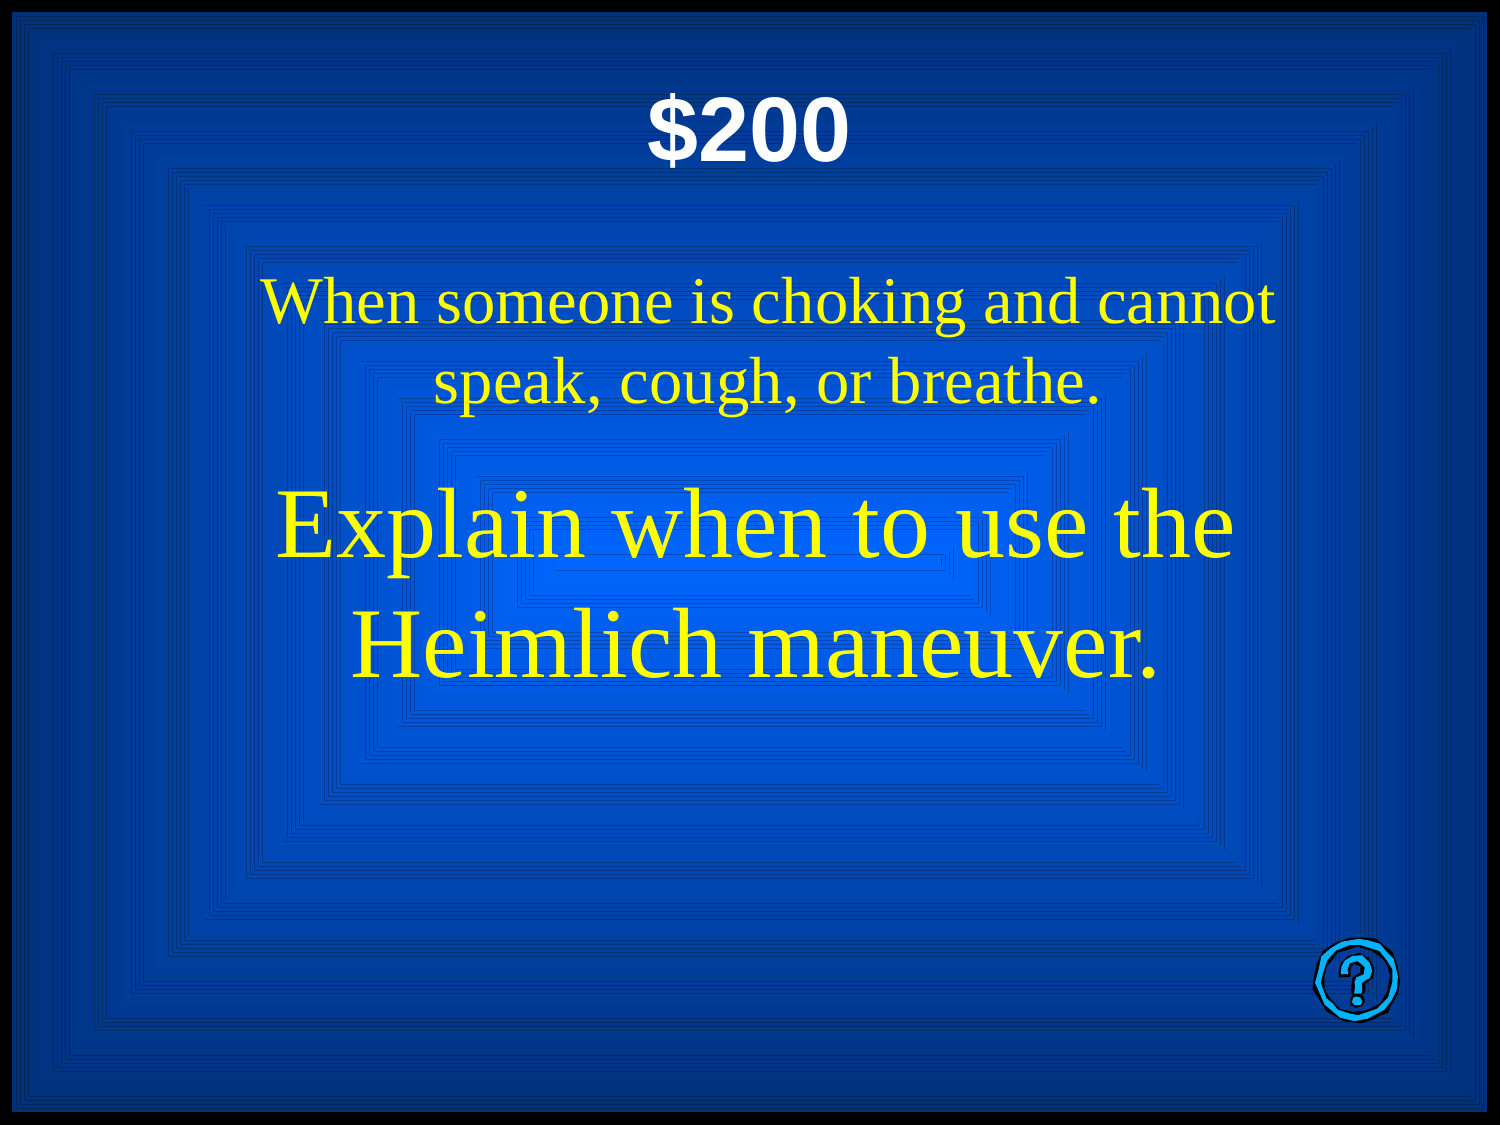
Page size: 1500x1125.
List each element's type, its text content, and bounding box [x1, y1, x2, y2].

text_box Explain when to use the Heimlich maneuver. [137, 449, 1375, 705]
picture [1312, 937, 1401, 1024]
text_box When someone is choking and cannot speak, cough, or breathe. [162, 249, 1375, 425]
title $200 [112, 37, 1388, 213]
